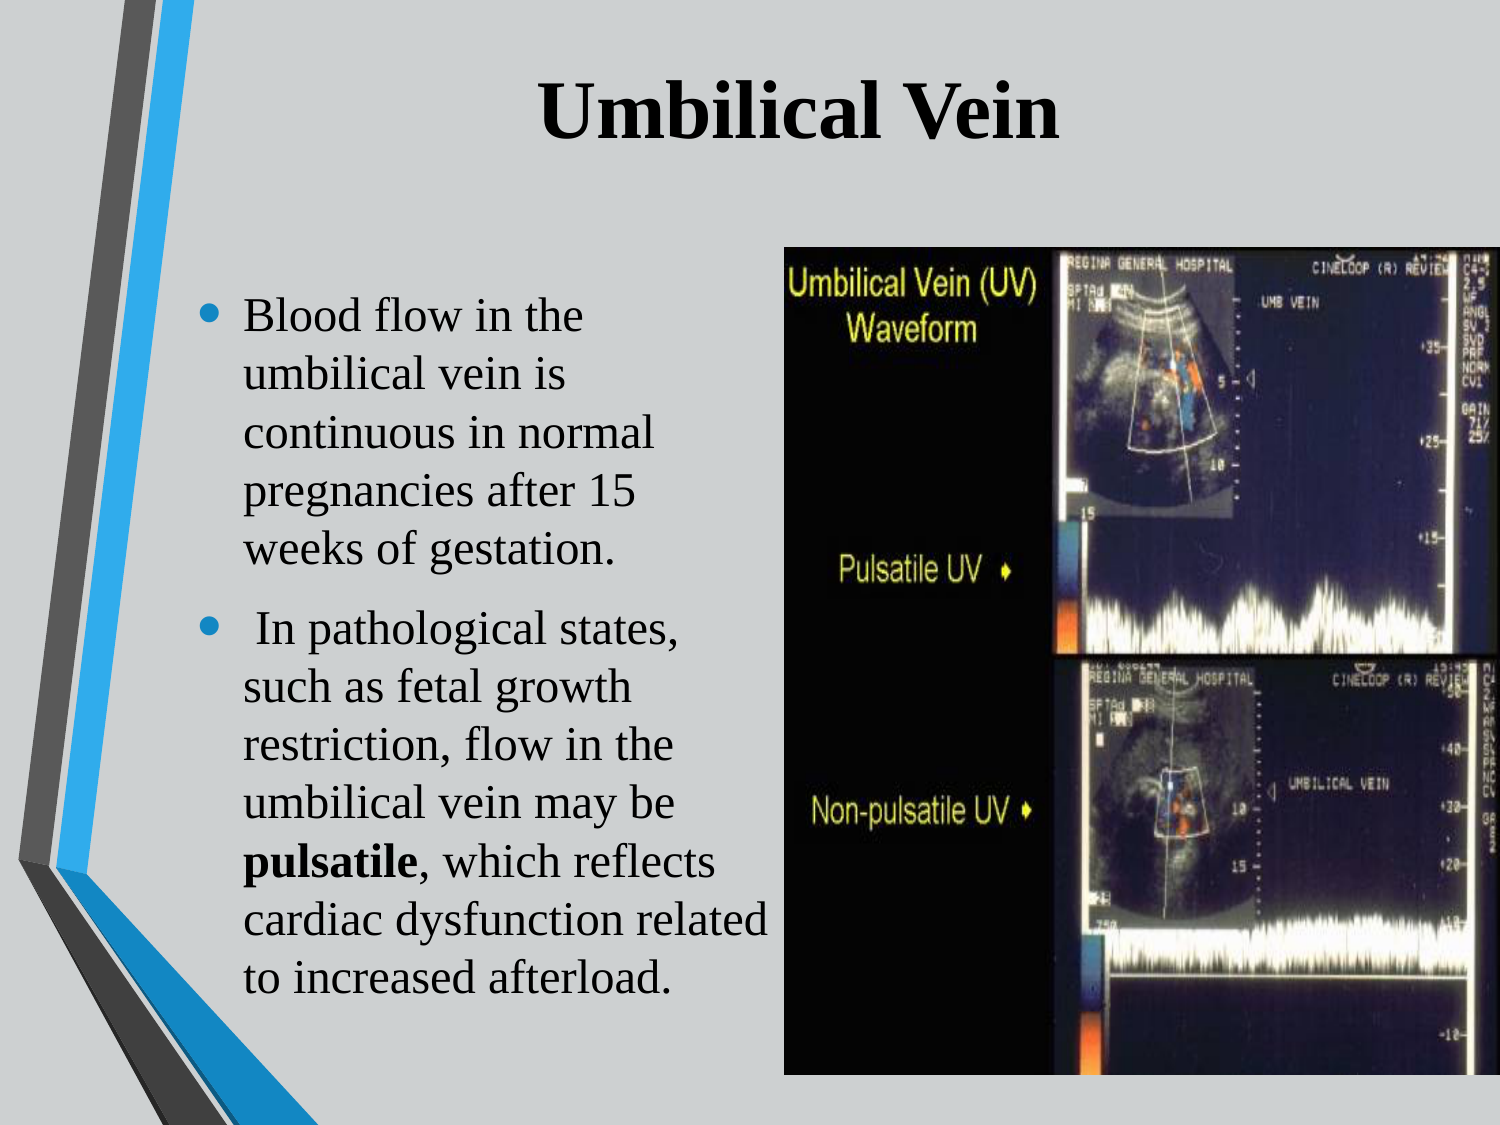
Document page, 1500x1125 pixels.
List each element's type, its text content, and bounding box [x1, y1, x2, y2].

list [784, 247, 1500, 1076]
list Blood flow in the umbilical vein is continuous in normal pregnancies after 15 weeks of gestation. In pathological states, such as fetal growth restriction, flow in the umbilical vein may be pulsatile, which reflects cardiac dysfunction related to increased afterload. [182, 247, 784, 1039]
title Umbilical Vein [182, 36, 1416, 175]
